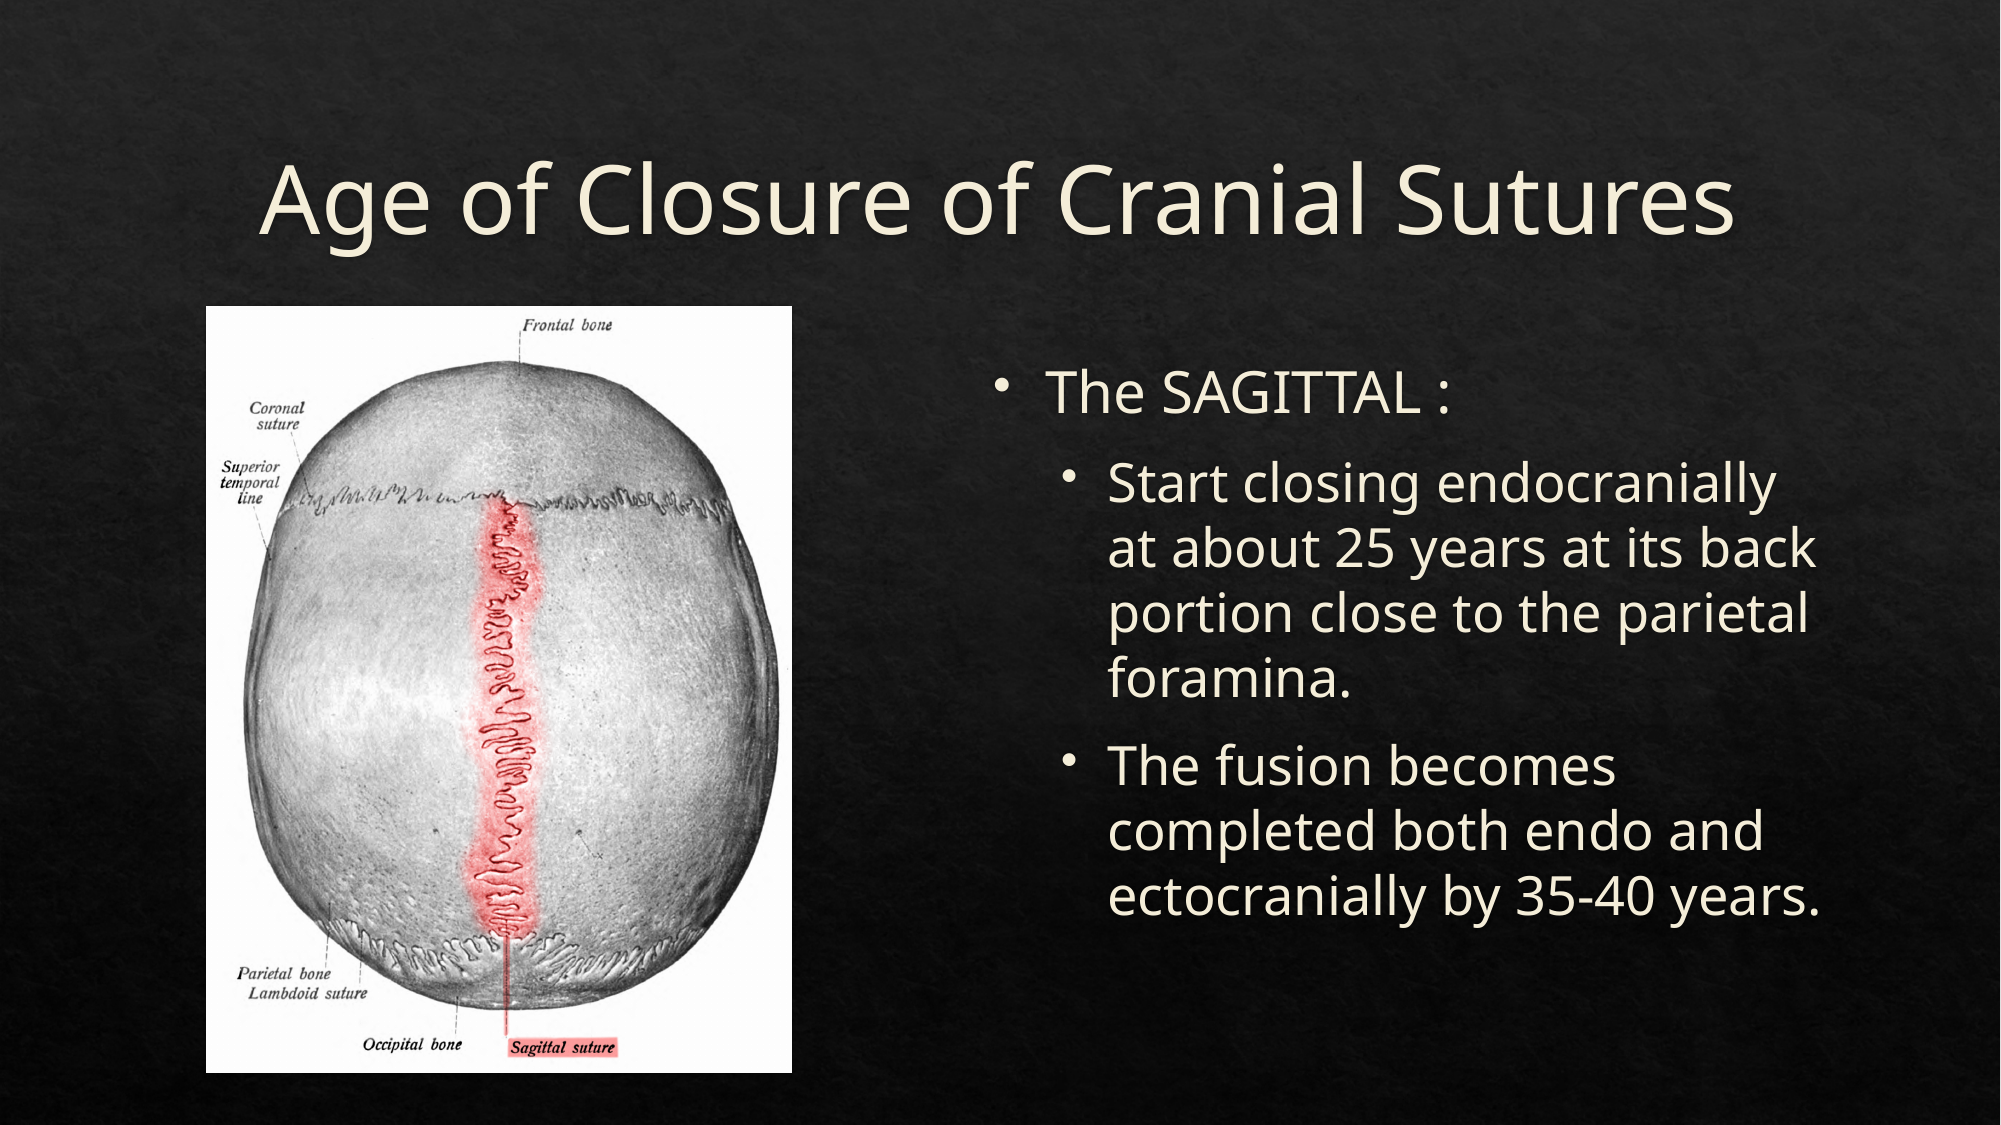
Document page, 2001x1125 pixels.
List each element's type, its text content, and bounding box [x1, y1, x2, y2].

list The SAGITTAL : Start closing endocranially at about 25 years at its back portion close to the parietal foramina. The fusion becomes completed both endo and ectocranially by 35-40 years. [974, 340, 1849, 1063]
title Age of Closure of Cranial Sutures [149, 99, 1849, 307]
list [206, 306, 793, 1074]
